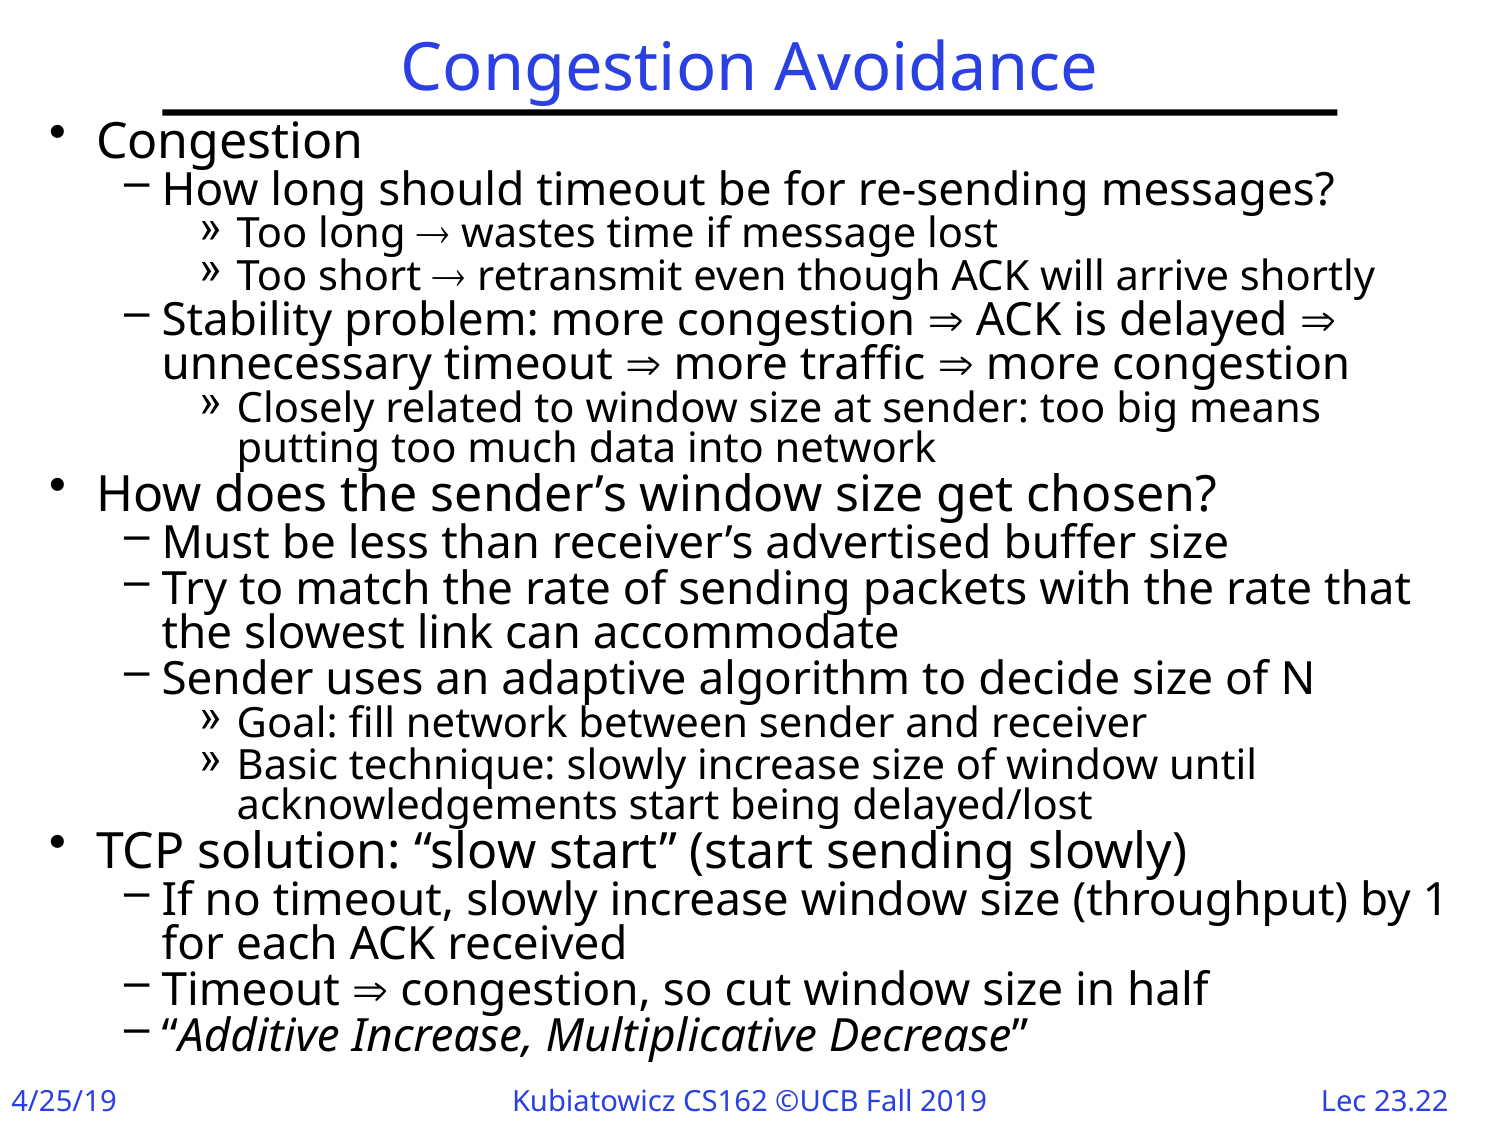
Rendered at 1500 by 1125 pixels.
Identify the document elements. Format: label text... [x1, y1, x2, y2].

list Congestion How long should timeout be for re-sending messages? Too long  wastes time if message lost Too short  retransmit even though ACK will arrive shortly Stability problem: more congestion  ACK is delayed  unnecessary timeout  more traffic  more congestion Closely related to window size at sender: too big means putting too much data into network How does the sender’s window size get chosen? Must be less than receiver’s advertised buffer size Try to match the rate of sending packets with the rate that the slowest link can accommodate Sender uses an adaptive algorithm to decide size of N Goal: fill network between sender and receiver Basic technique: slowly increase size of window until acknowledgements start being delayed/lost TCP solution: “slow start” (start sending slowly) If no timeout, slowly increase window size (throughput) by 1 for each ACK received Timeout  congestion, so cut window size in half “Additive Increase, Multiplicative Decrease” [34, 112, 1475, 1125]
title Congestion Avoidance [162, 24, 1338, 112]
